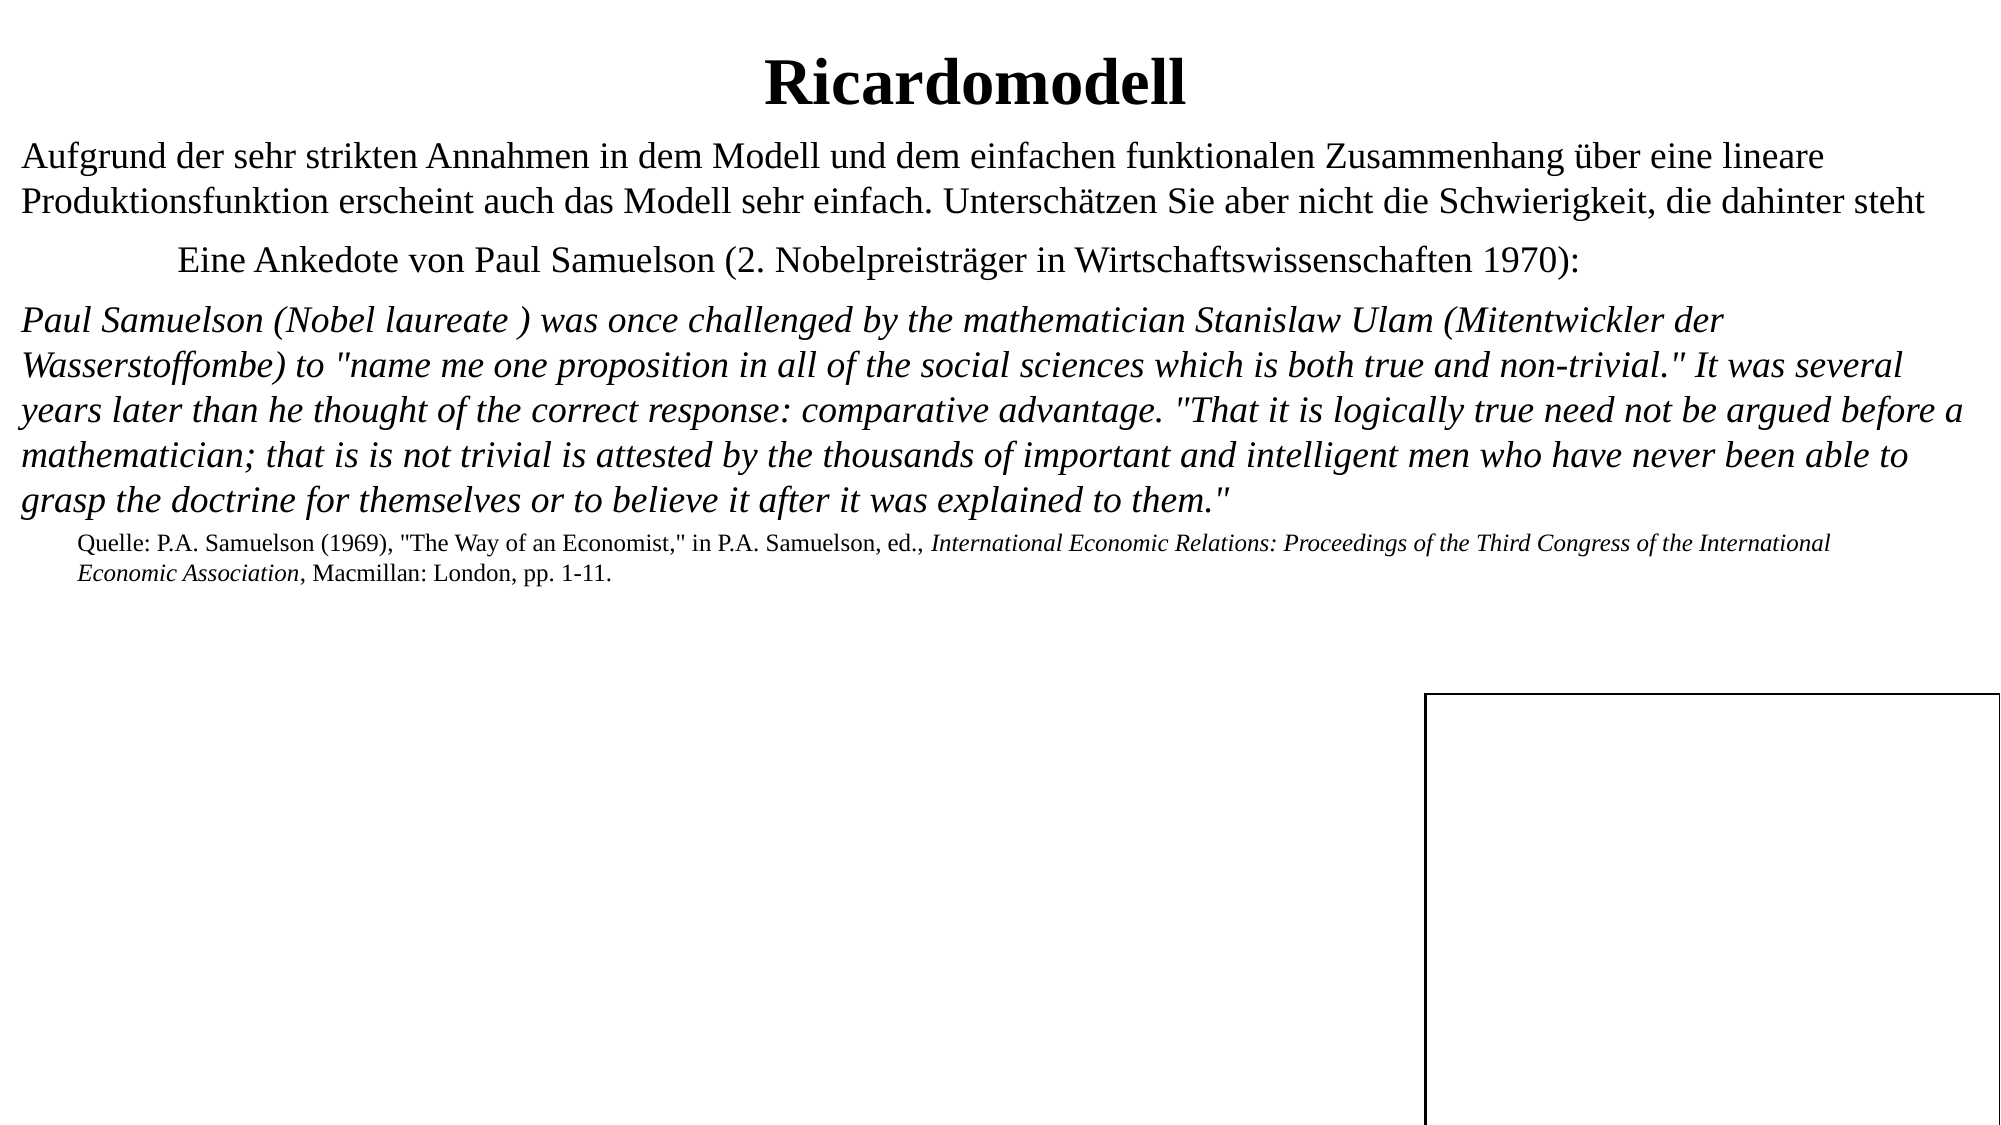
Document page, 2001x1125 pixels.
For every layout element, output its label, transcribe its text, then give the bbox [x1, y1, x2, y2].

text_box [33, 478, 1826, 531]
text_box Ricardomodell [303, 19, 1650, 123]
text_box Eine Ankedote von Paul Samuelson (2. Nobelpreisträger in Wirtschaftswissenschaften 1970): [162, 227, 1858, 287]
text_box [1424, 693, 2000, 1125]
text_box Aufgrund der sehr strikten Annahmen in dem Modell und dem einfachen funktionalen Zusammenhang über eine lineare Produktionsfunktion erscheint auch das Modell sehr einfach. Unterschätzen Sie aber nicht die Schwierigkeit, die dahinter steht [6, 123, 1990, 287]
text_box Quelle: P.A. Samuelson (1969), "The Way of an Economist," in P.A. Samuelson, ed., International Economic Relations: Proceedings of the Third Congress of the International Economic Association, Macmillan: London, pp. 1-11. [62, 518, 1902, 594]
text_box Paul Samuelson (Nobel laureate ) was once challenged by the mathematician Stanislaw Ulam (Mitentwickler der Wasserstoffombe) to "name me one proposition in all of the social sciences which is both true and non-trivial." It was several years later than he thought of the correct response: comparative advantage. "That it is logically true need not be argued before a mathematician; that is is not trivial is attested by the thousands of important and intelligent men who have never been able to grasp the doctrine for themselves or to believe it after it was explained to them." [6, 287, 1990, 532]
